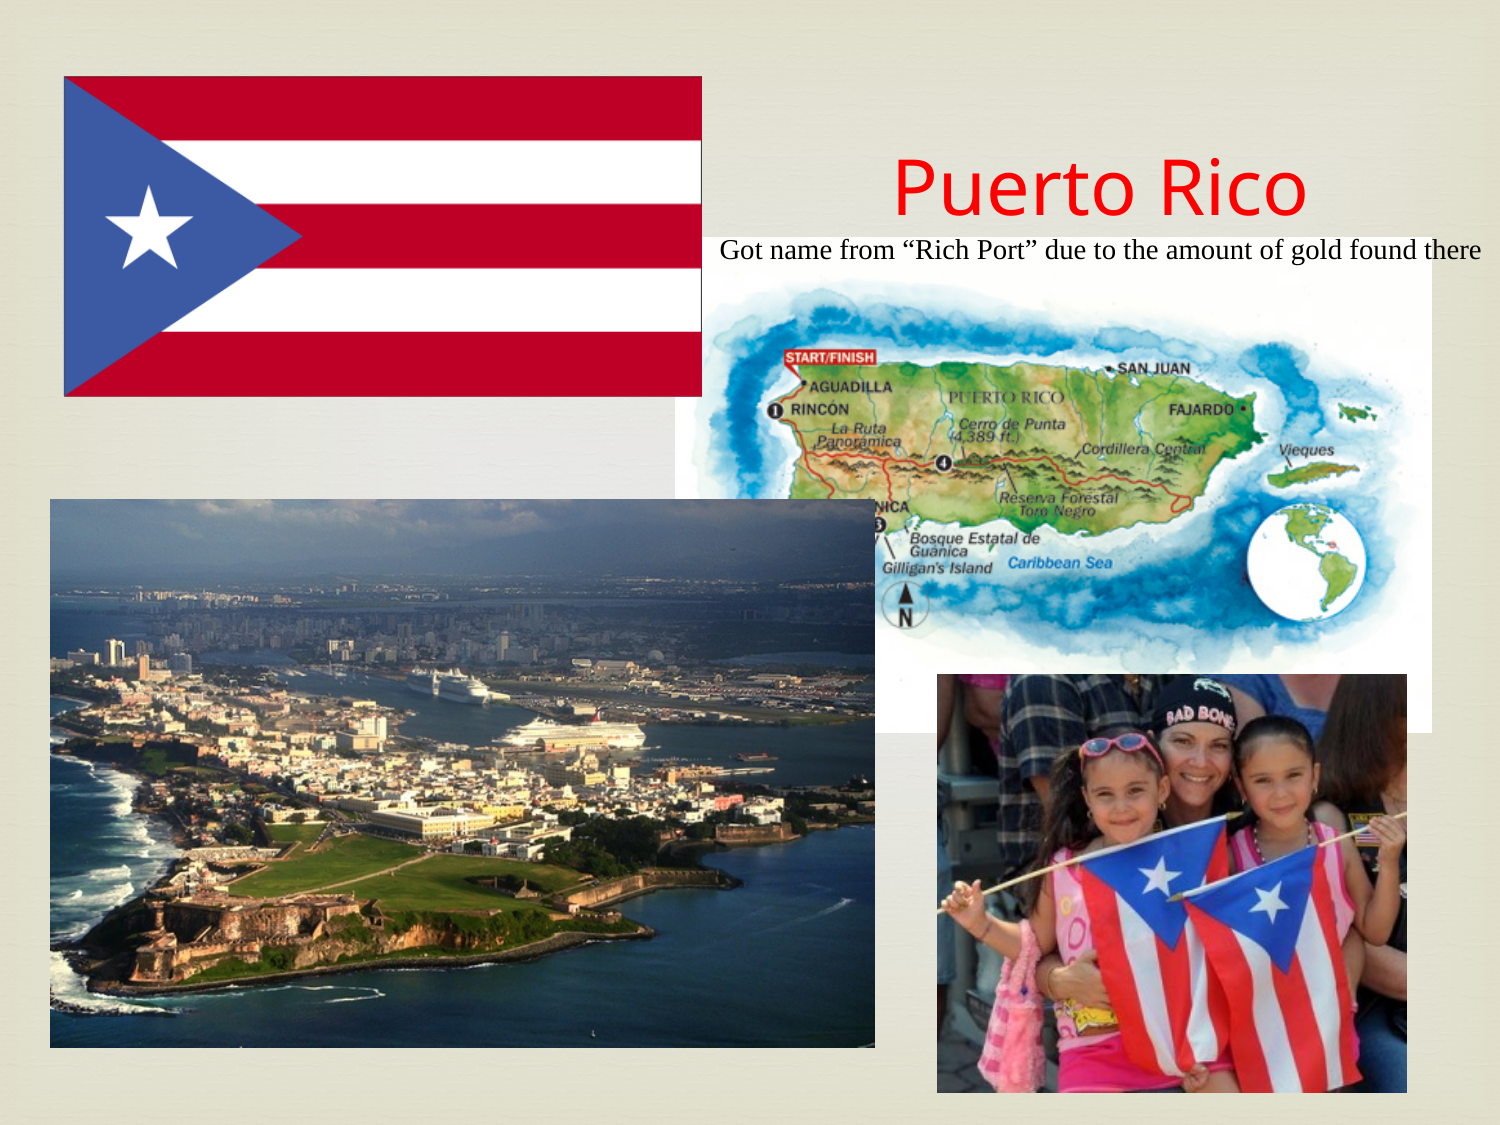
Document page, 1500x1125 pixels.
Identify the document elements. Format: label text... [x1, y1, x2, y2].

picture [49, 74, 1432, 1093]
title Puerto Rico Got name from “Rich Port” due to the amount of gold found there [709, 125, 1500, 313]
